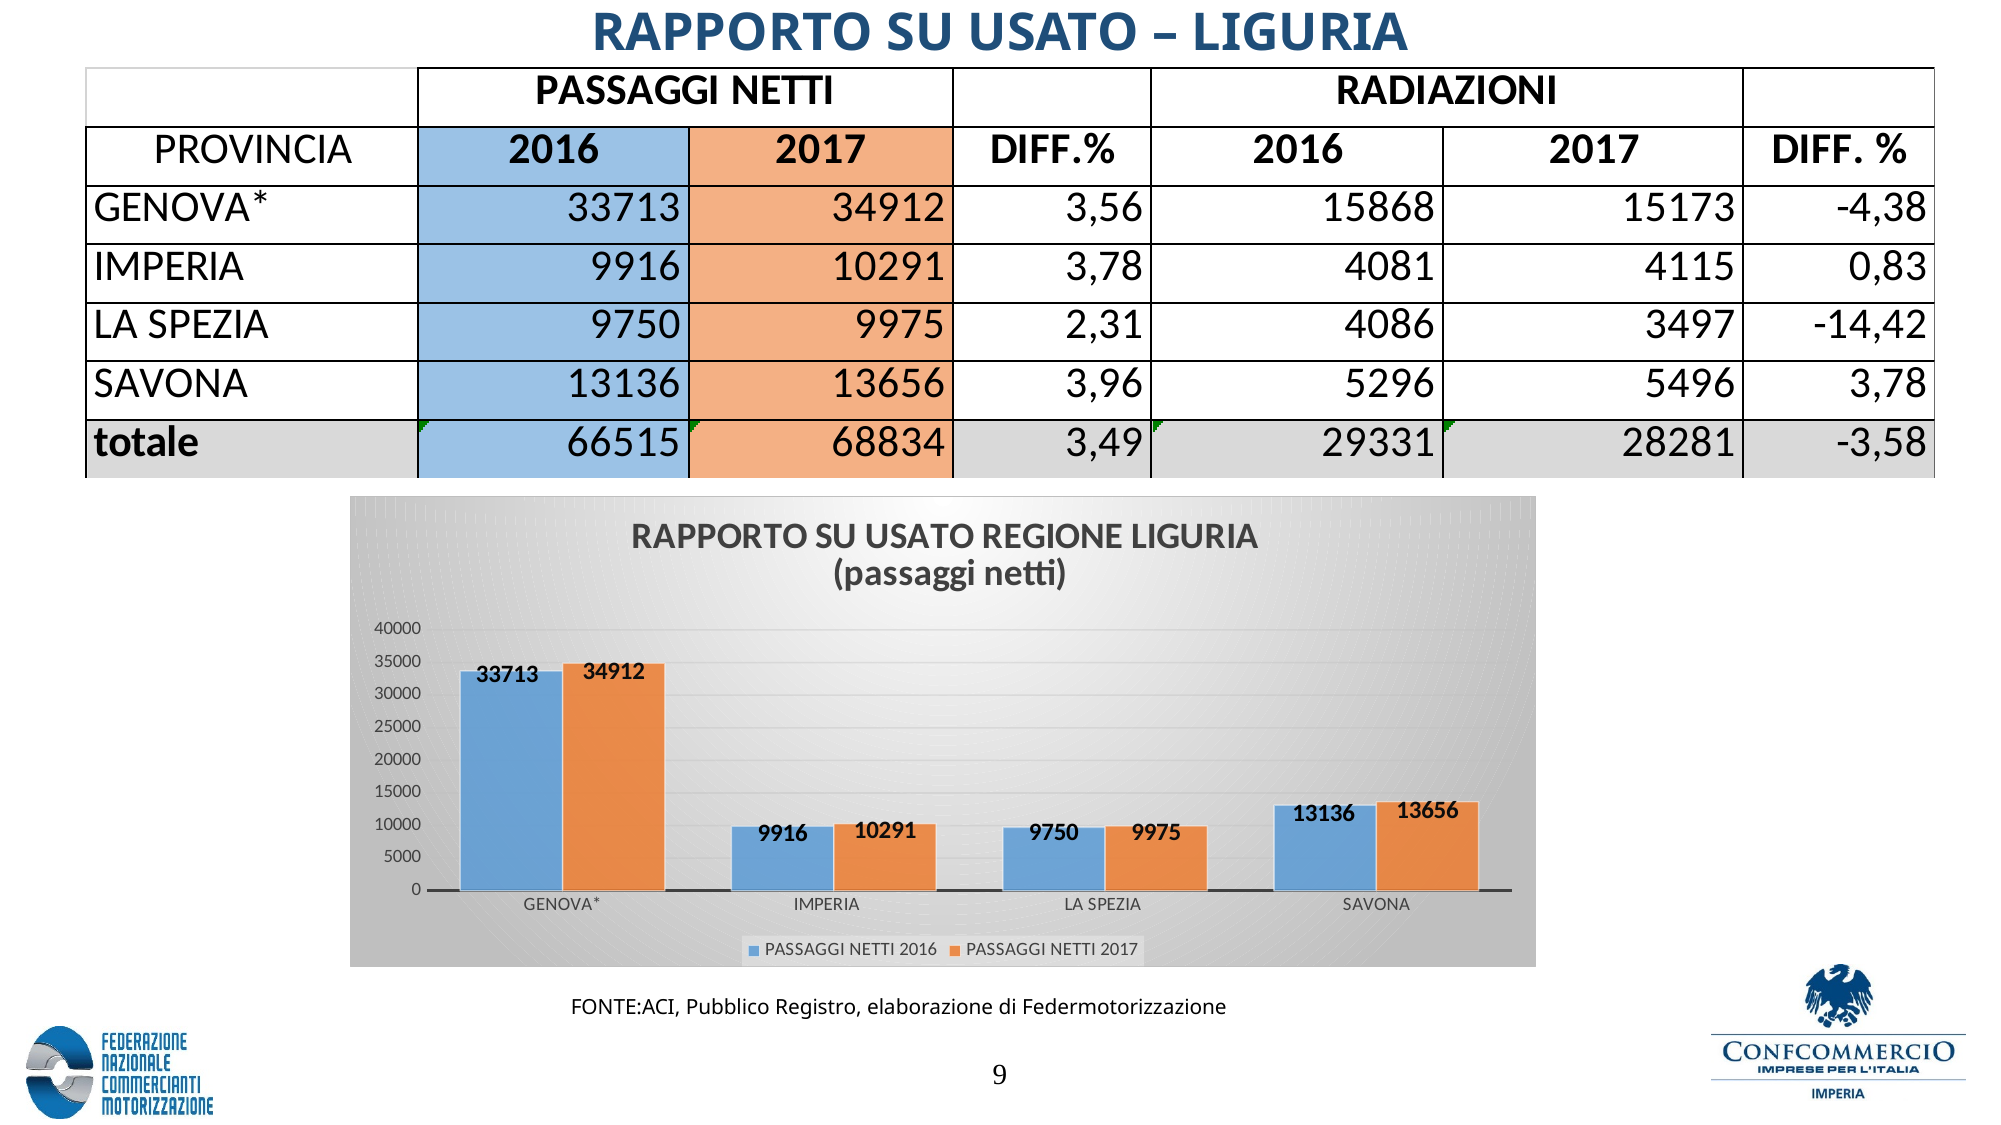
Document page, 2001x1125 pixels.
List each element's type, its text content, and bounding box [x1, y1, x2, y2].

chart [349, 495, 1537, 968]
picture [85, 67, 1937, 480]
title RAPPORTO SU USATO – LIGURIA [0, 0, 2000, 68]
picture [26, 1026, 213, 1119]
footer 9 [662, 1042, 1338, 1103]
text_box FONTE:ACI, Pubblico Registro, elaborazione di Federmotorizzazione [444, 986, 1353, 1027]
picture [1711, 964, 1966, 1101]
